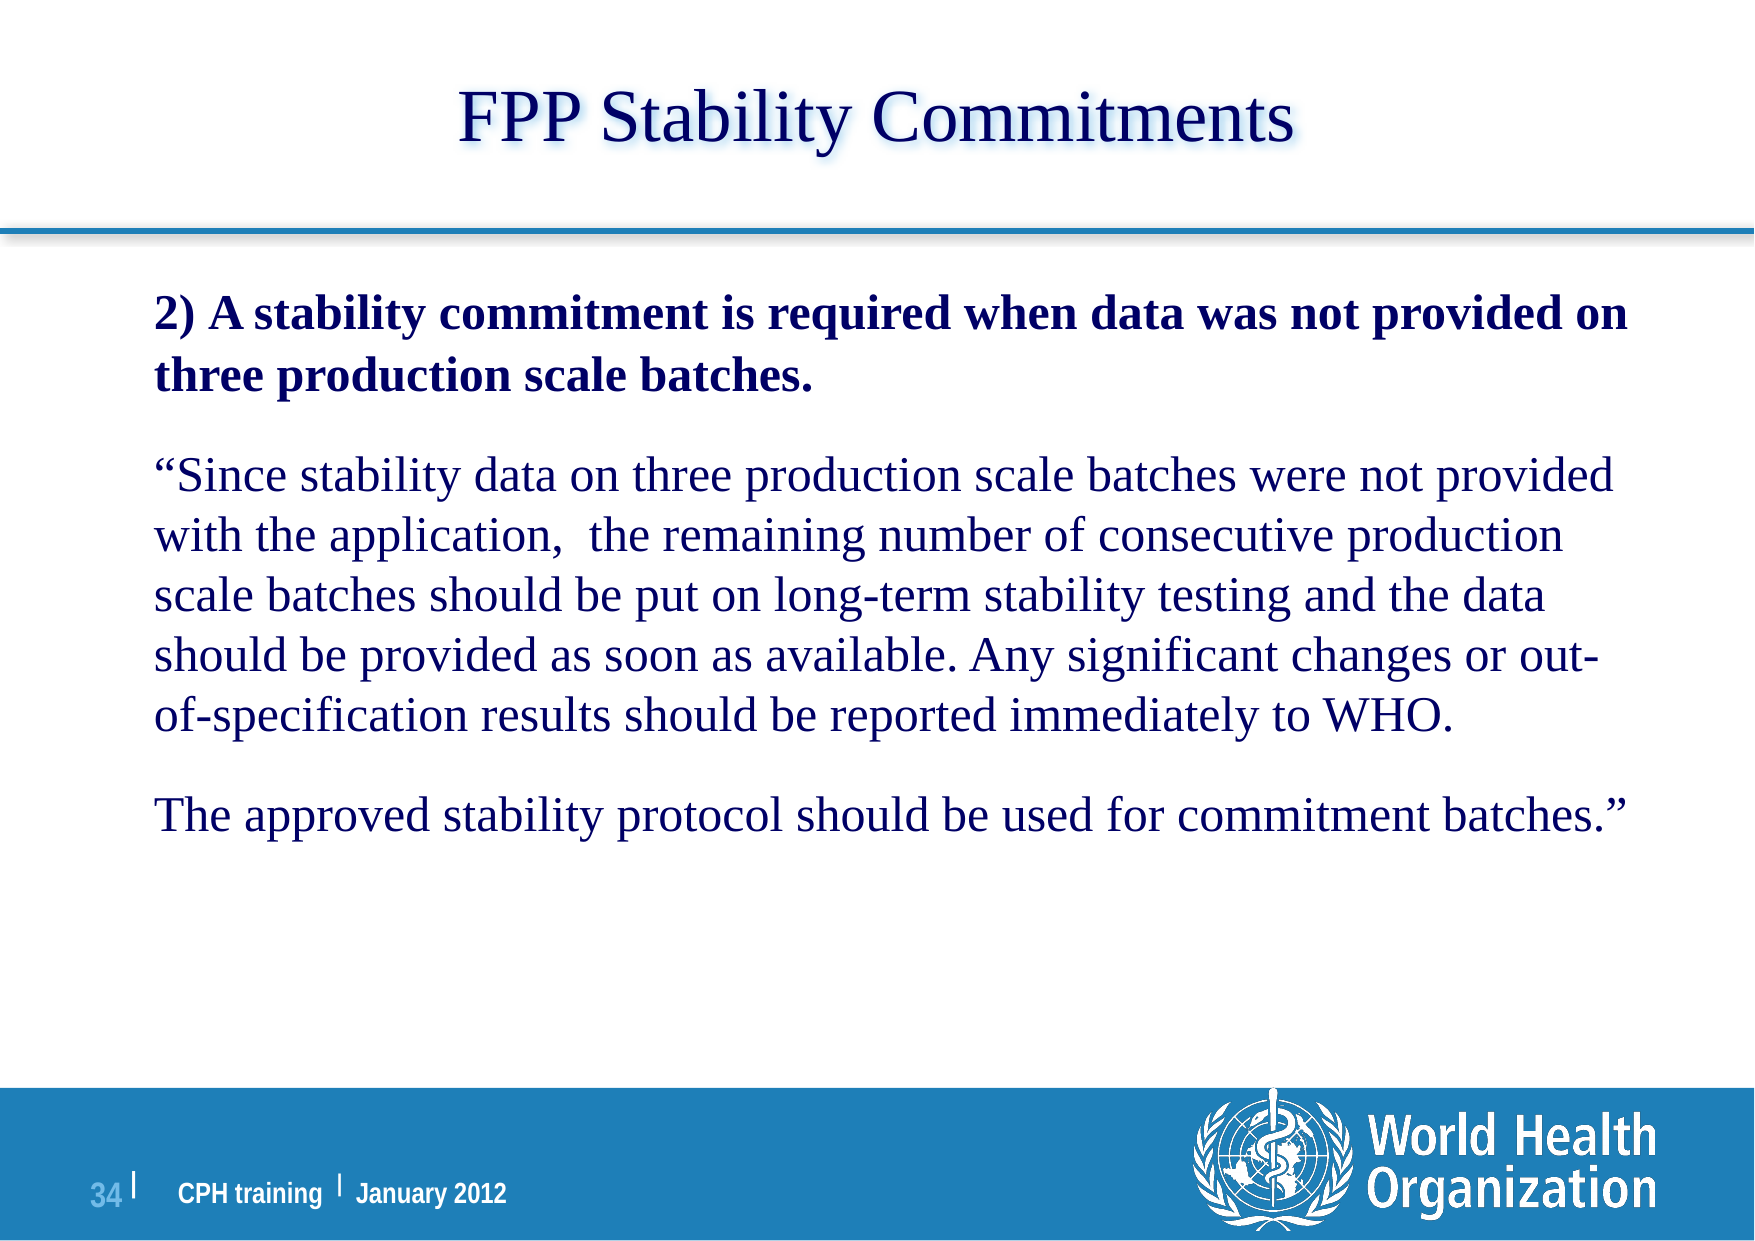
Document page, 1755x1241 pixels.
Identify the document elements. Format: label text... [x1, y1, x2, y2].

picture [1192, 1087, 1655, 1231]
title FPP Stability Commitments [0, 0, 1755, 224]
list 2) A stability commitment is required when data was not provided on three production scale batches. “Since stability data on three production scale batches were not provided with the application, the remaining number of consecutive production scale batches should be put on long-term stability testing and the data should be provided as soon as available. Any significant changes or out-of-specification results should be reported immediately to WHO. The approved stability protocol should be used for commitment batches.” [89, 271, 1654, 1059]
